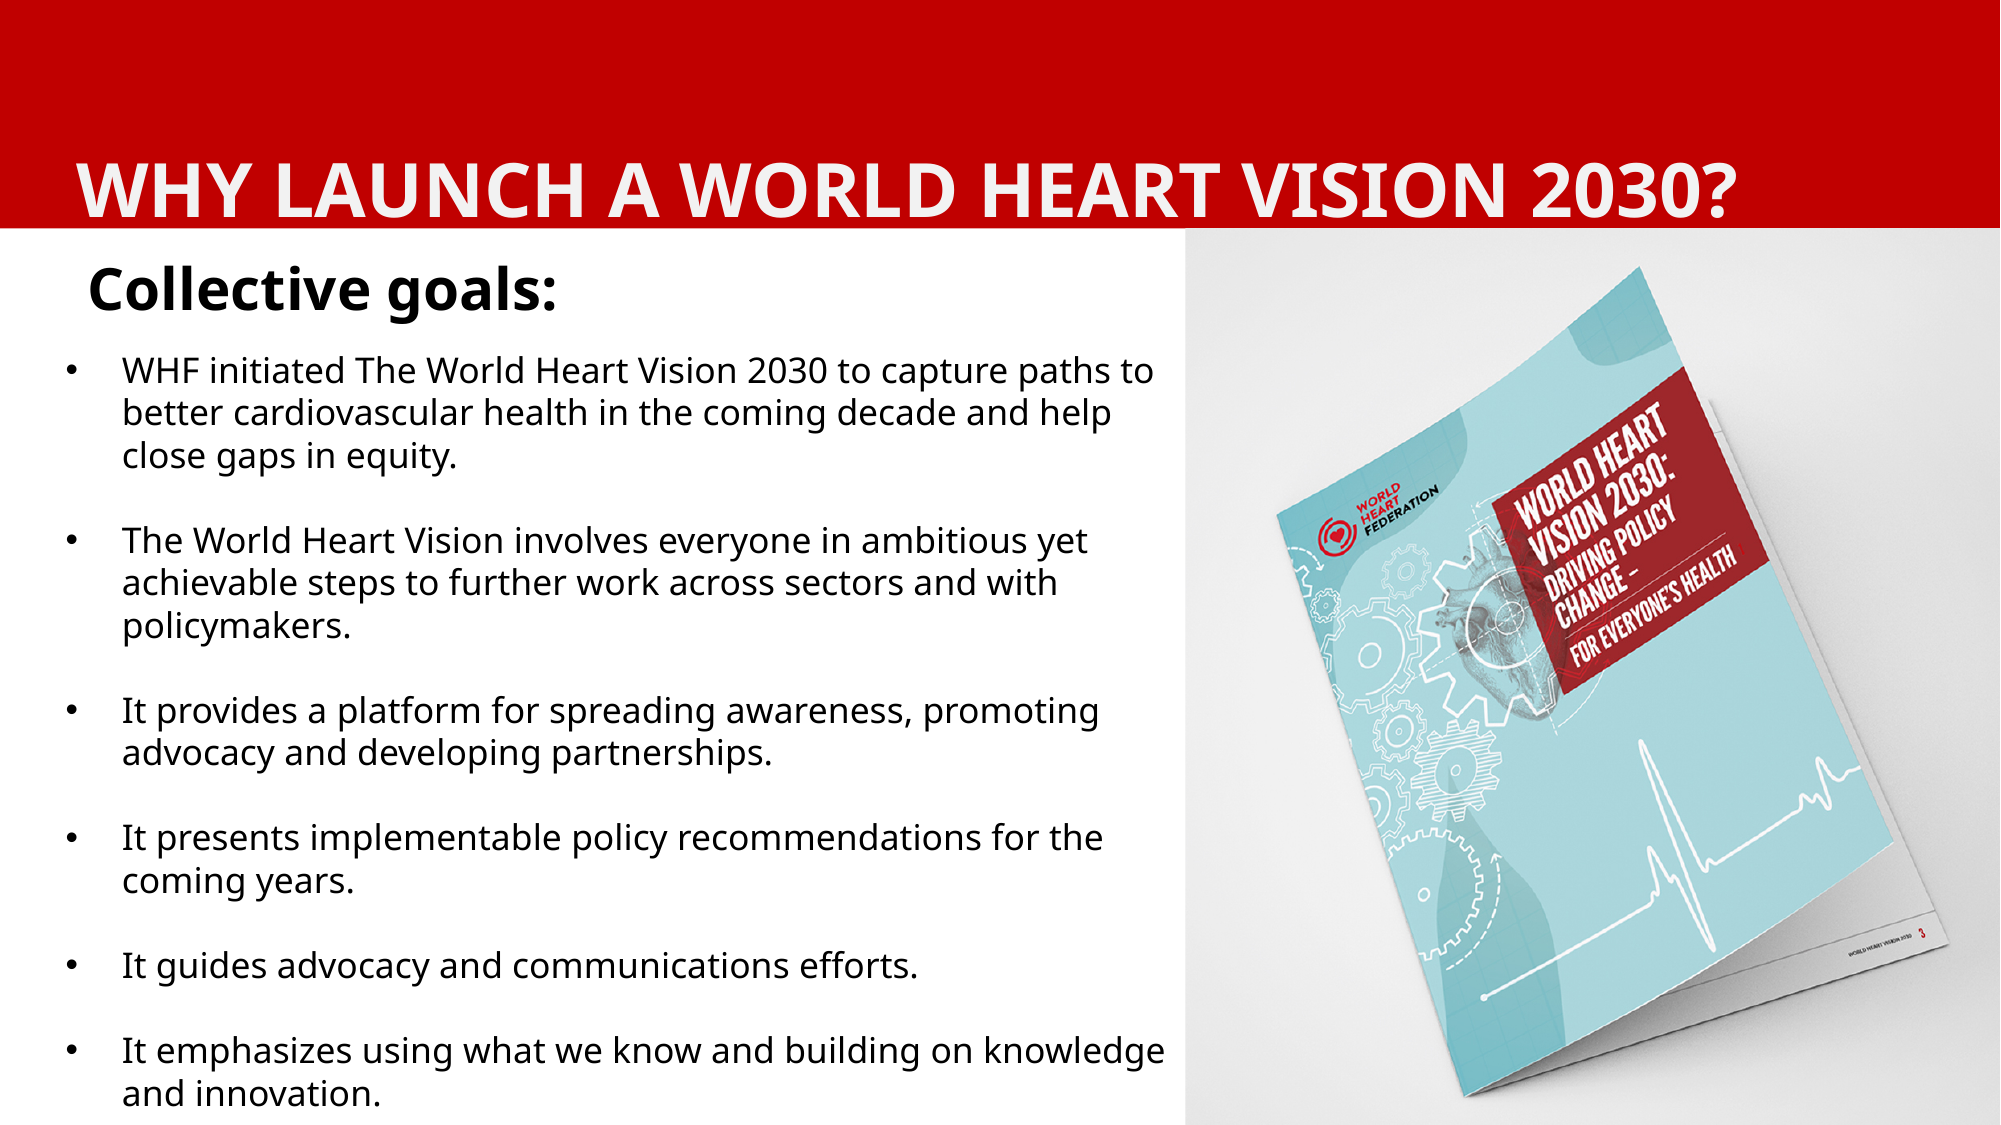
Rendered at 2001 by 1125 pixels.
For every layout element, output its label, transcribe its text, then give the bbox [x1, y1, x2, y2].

text_box Collective goals: [72, 244, 1185, 330]
picture [1185, 228, 2000, 1125]
text_box WHF initiated The World Heart Vision 2030 to capture paths to better cardiovascular health in the coming decade and help close gaps in equity. The World Heart Vision involves everyone in ambitious yet achievable steps to further work across sectors and with policymakers. It provides a platform for spreading awareness, promoting advocacy and developing partnerships. It presents implementable policy recommendations for the coming years. It guides advocacy and communications efforts. It emphasizes using what we know and building on knowledge and innovation. [50, 297, 1185, 1121]
text_box WHY LAUNCH A WORLD HEART VISION 2030? [61, 135, 2000, 241]
text_box [0, 0, 2000, 229]
